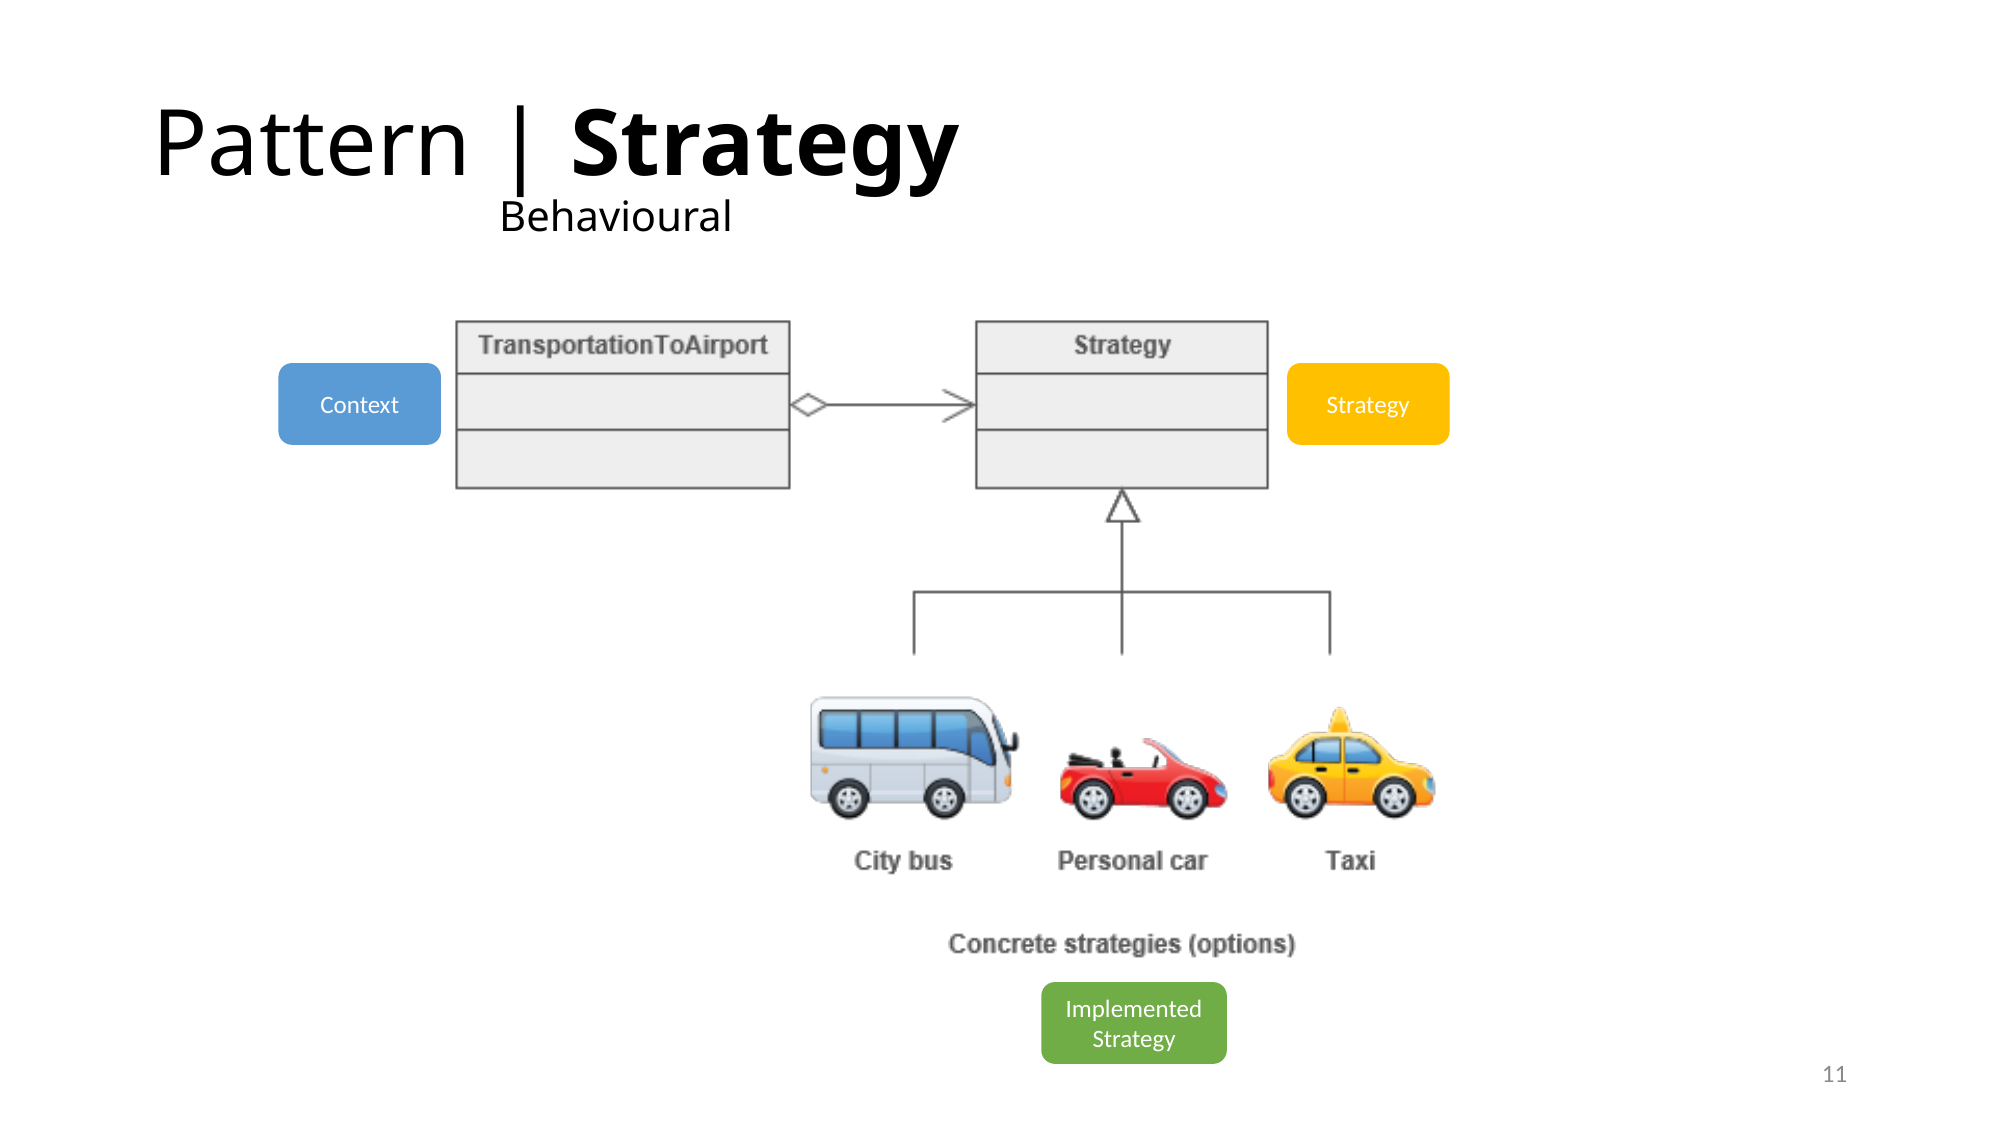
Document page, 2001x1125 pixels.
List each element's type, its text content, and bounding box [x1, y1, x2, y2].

picture [452, 317, 1450, 970]
text_box Implemented Strategy [1040, 980, 1228, 1065]
text_box Context [277, 361, 442, 446]
slide_number 11 [1412, 1042, 1863, 1103]
title Pattern | Strategy Behavioural [137, 59, 1863, 278]
